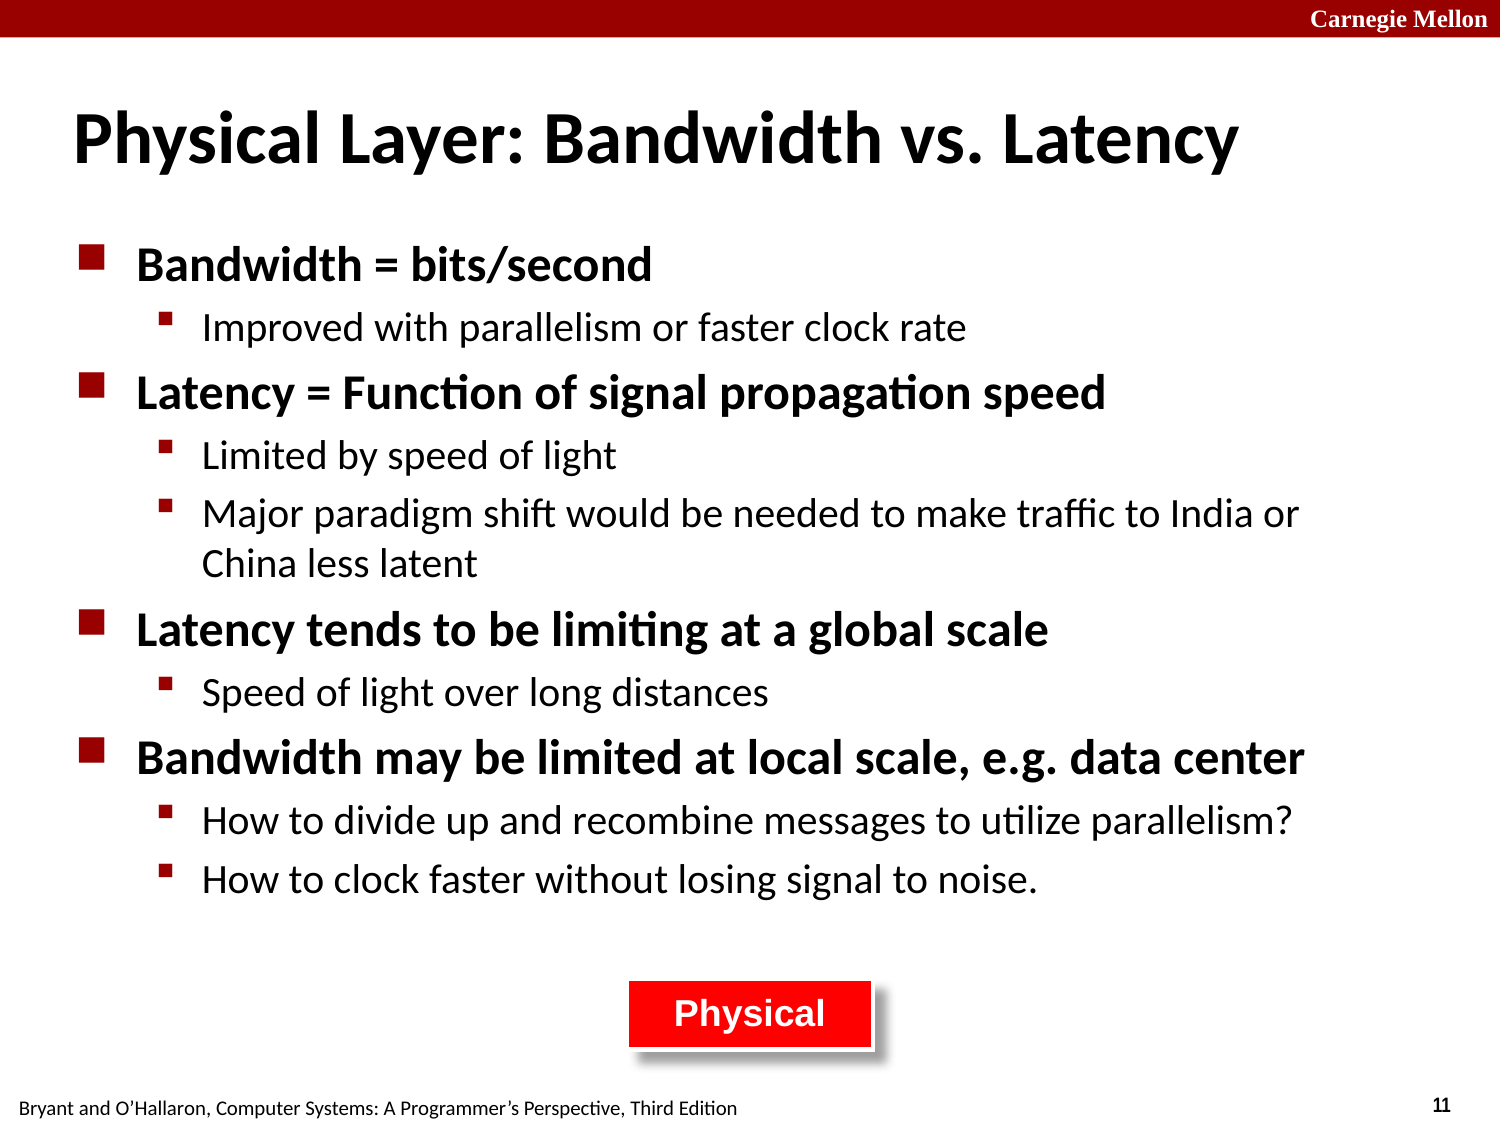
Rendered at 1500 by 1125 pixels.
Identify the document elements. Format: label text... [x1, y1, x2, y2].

list Bandwidth = bits/second Improved with parallelism or faster clock rate Latency = Function of signal propagation speed Limited by speed of light Major paradigm shift would be needed to make traffic to India or China less latent Latency tends to be limiting at a global scale Speed of light over long distances Bandwidth may be limited at local scale, e.g. data center How to divide up and recombine messages to utilize parallelism? How to clock faster without losing signal to noise. [64, 223, 1361, 1040]
title Physical Layer: Bandwidth vs. Latency [58, 71, 1305, 197]
text_box Physical [627, 979, 873, 1050]
